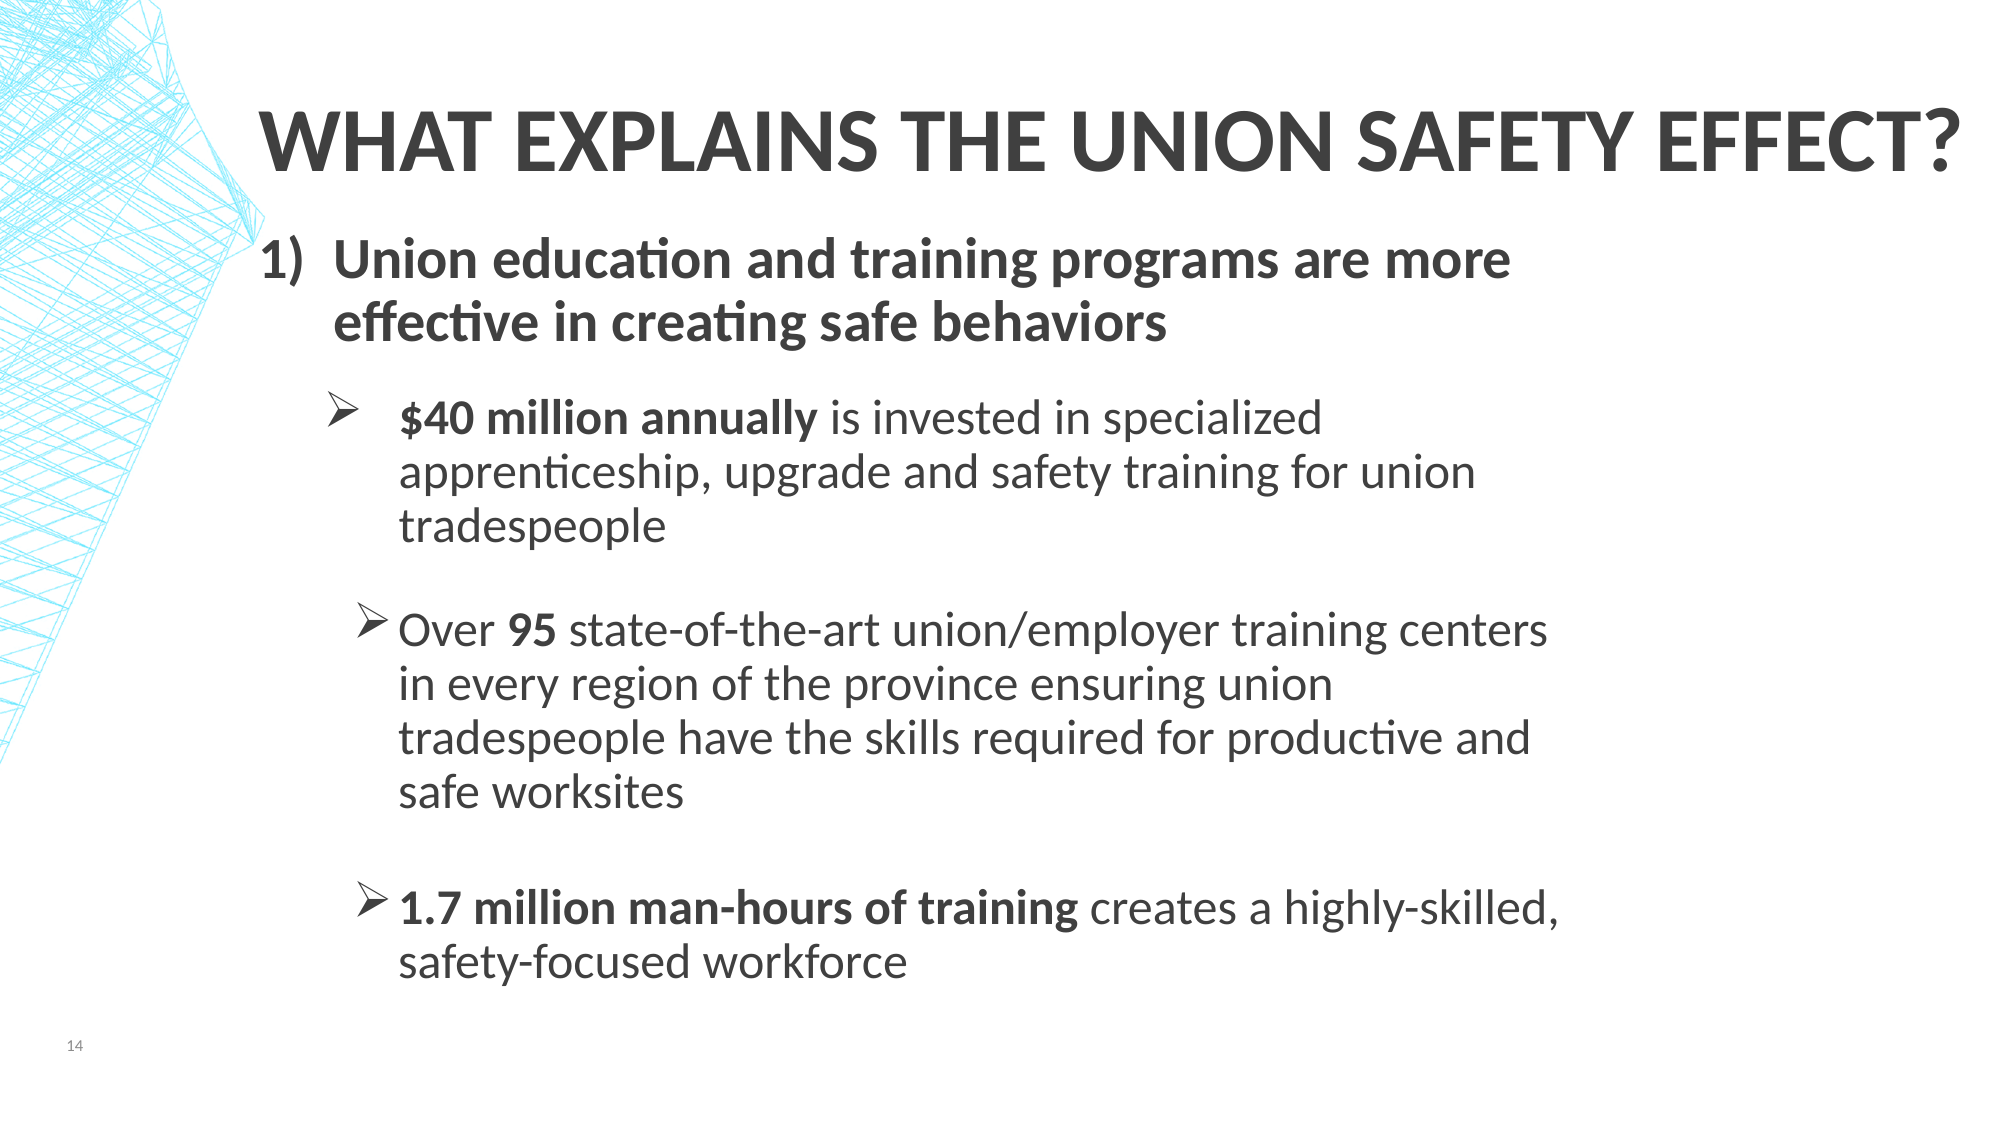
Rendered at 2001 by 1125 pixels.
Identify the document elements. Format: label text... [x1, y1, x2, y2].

list Union education and training programs are more effective in creating safe behaviors $40 million annually is invested in specialized apprenticeship, upgrade and safety training for union tradespeople Over 95 state-of-the-art union/employer training centers in every region of the province ensuring union tradespeople have the skills required for productive and safe worksites 1.7 million man-hours of training creates a highly-skilled, safety-focused workforce [243, 220, 1598, 934]
picture [0, 0, 2001, 1125]
title What Explains the Union Safety Effect? [243, 72, 2000, 198]
slide_number 14 [51, 1028, 170, 1062]
